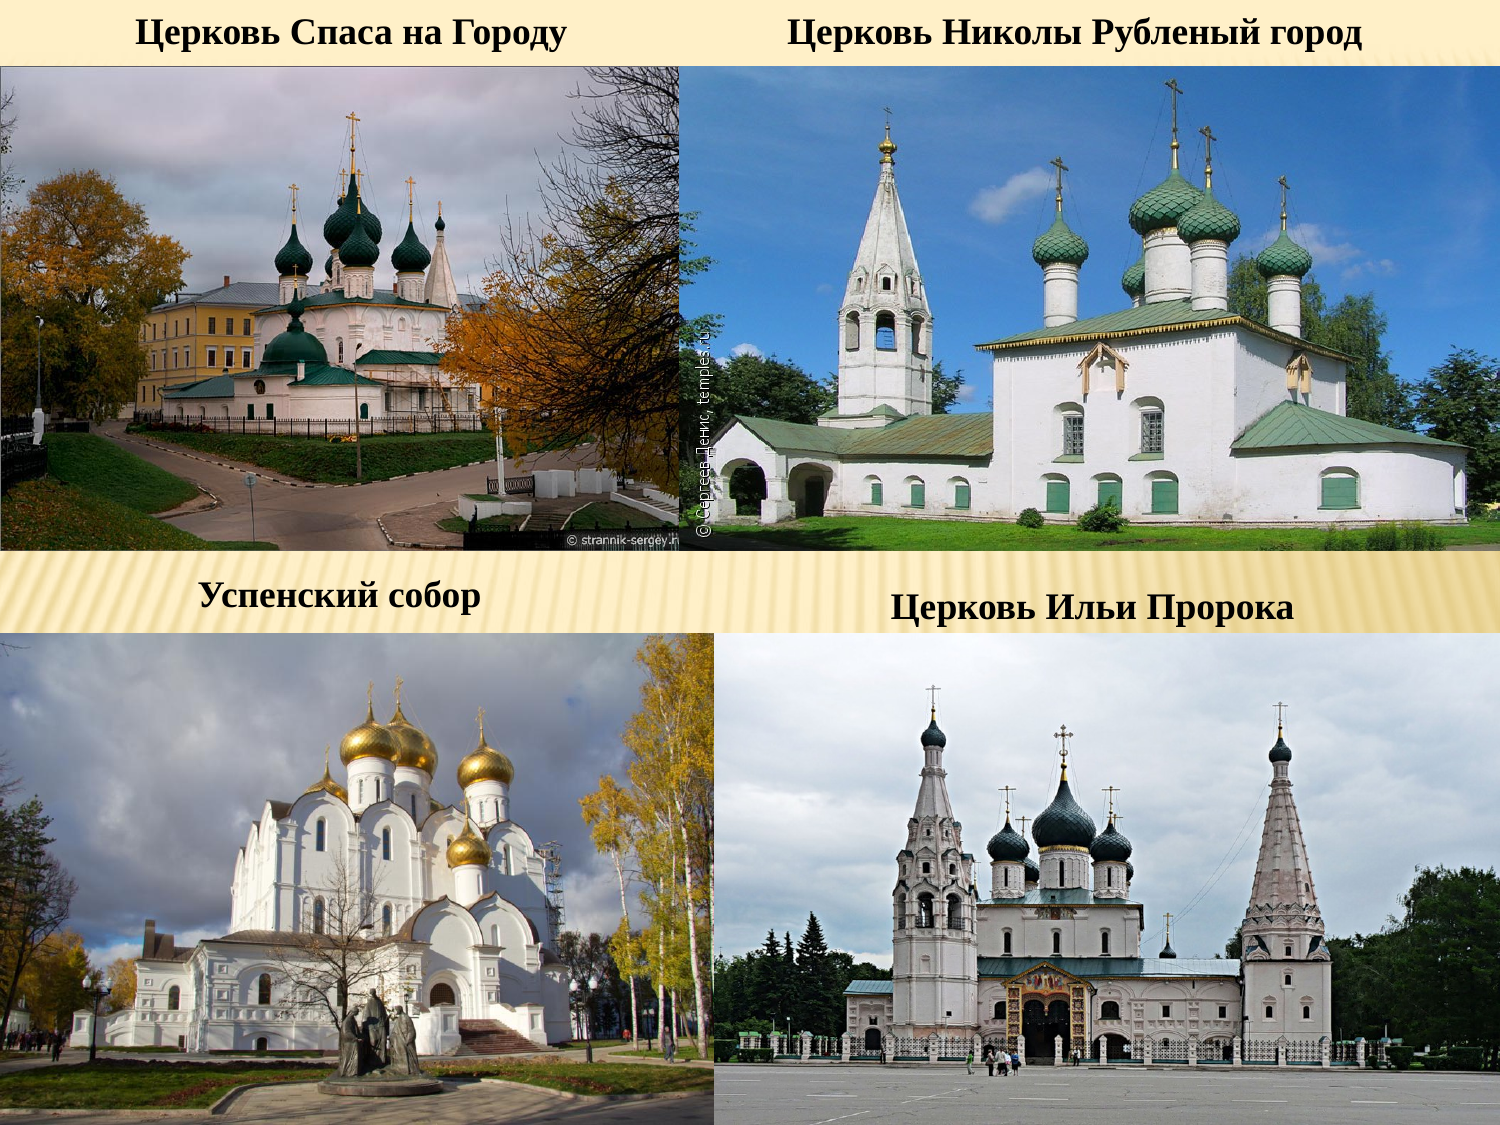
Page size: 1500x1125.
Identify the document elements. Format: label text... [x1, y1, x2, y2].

text_box Успенский собор [0, 567, 680, 623]
text_box Церковь Николы Рубленый город [679, 0, 1471, 60]
text_box Церковь Ильи Пророка [750, 574, 1436, 631]
picture [0, 633, 1500, 1125]
picture [678, 66, 1500, 551]
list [0, 66, 676, 551]
text_box Церковь Спаса на Городу [0, 0, 679, 60]
